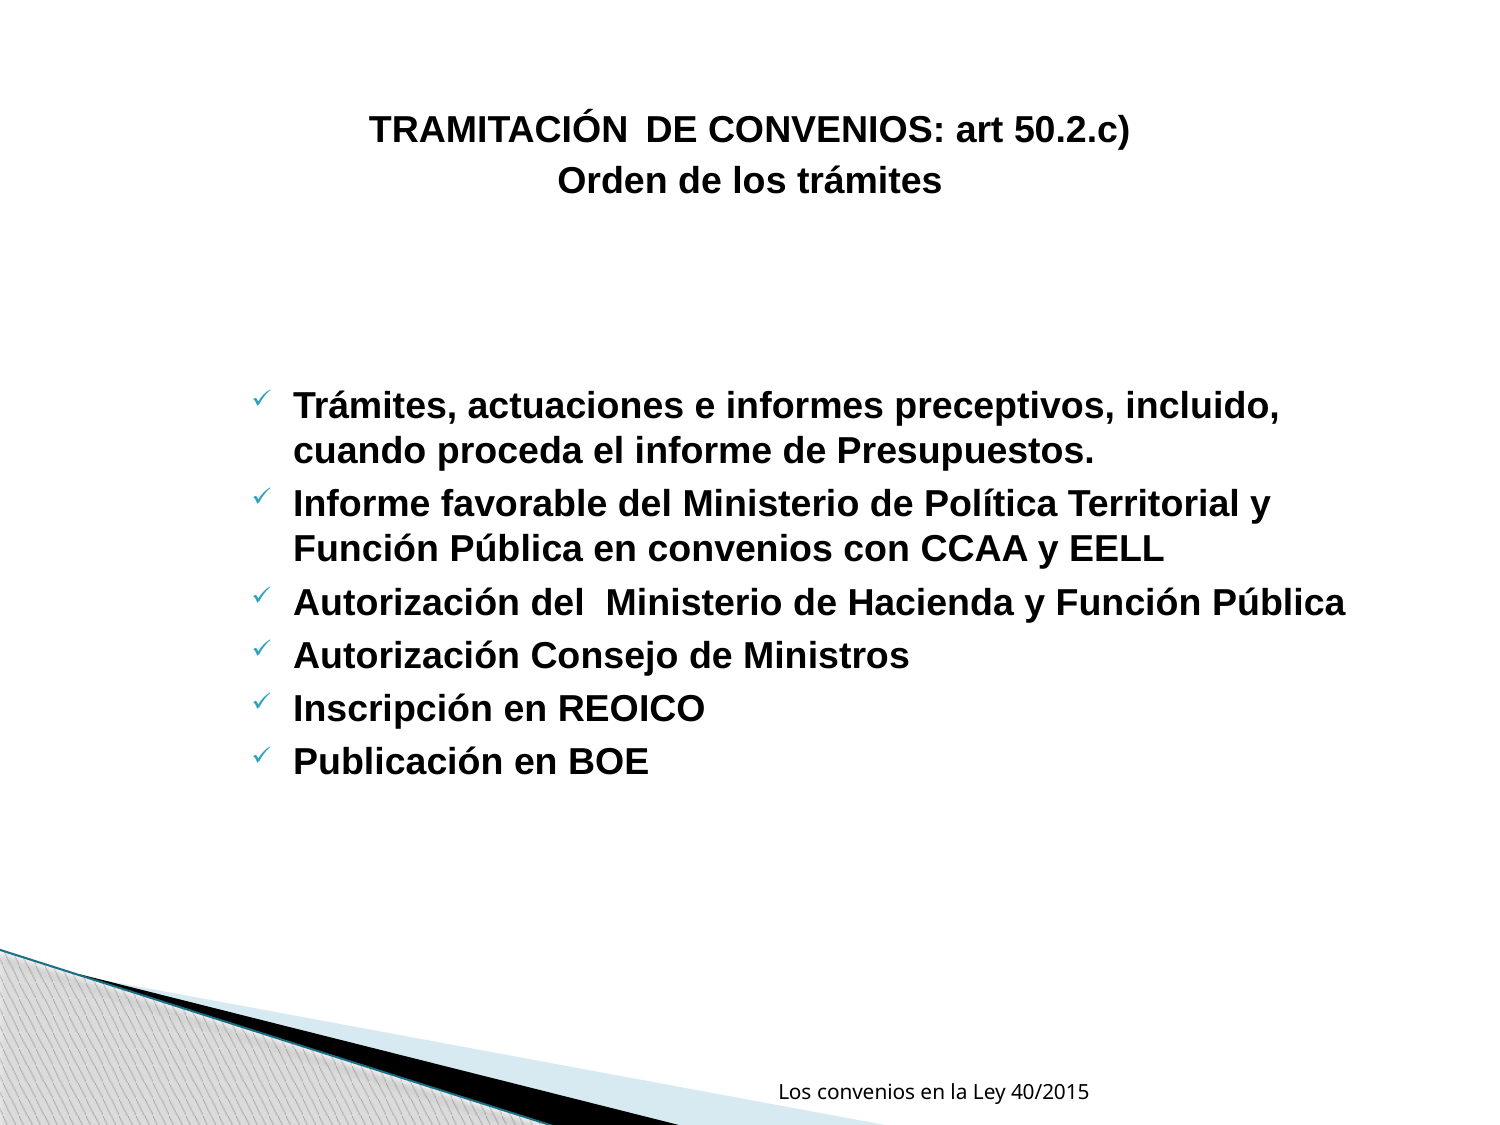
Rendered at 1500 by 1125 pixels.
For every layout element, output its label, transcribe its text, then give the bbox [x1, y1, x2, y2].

title TRAMITACIÓN DE CONVENIOS: art 50.2.c) Orden de los trámites [75, 45, 1425, 233]
list Trámites, actuaciones e informes preceptivos, incluido, cuando proceda el informe de Presupuestos. Informe favorable del Ministerio de Política Territorial y Función Pública en convenios con CCAA y EELL Autorización del Ministerio de Hacienda y Función Pública Autorización Consejo de Ministros Inscripción en REOICO Publicación en BOE [218, 373, 1425, 976]
footer Los convenios en la Ley 40/2015 [718, 1051, 1105, 1112]
